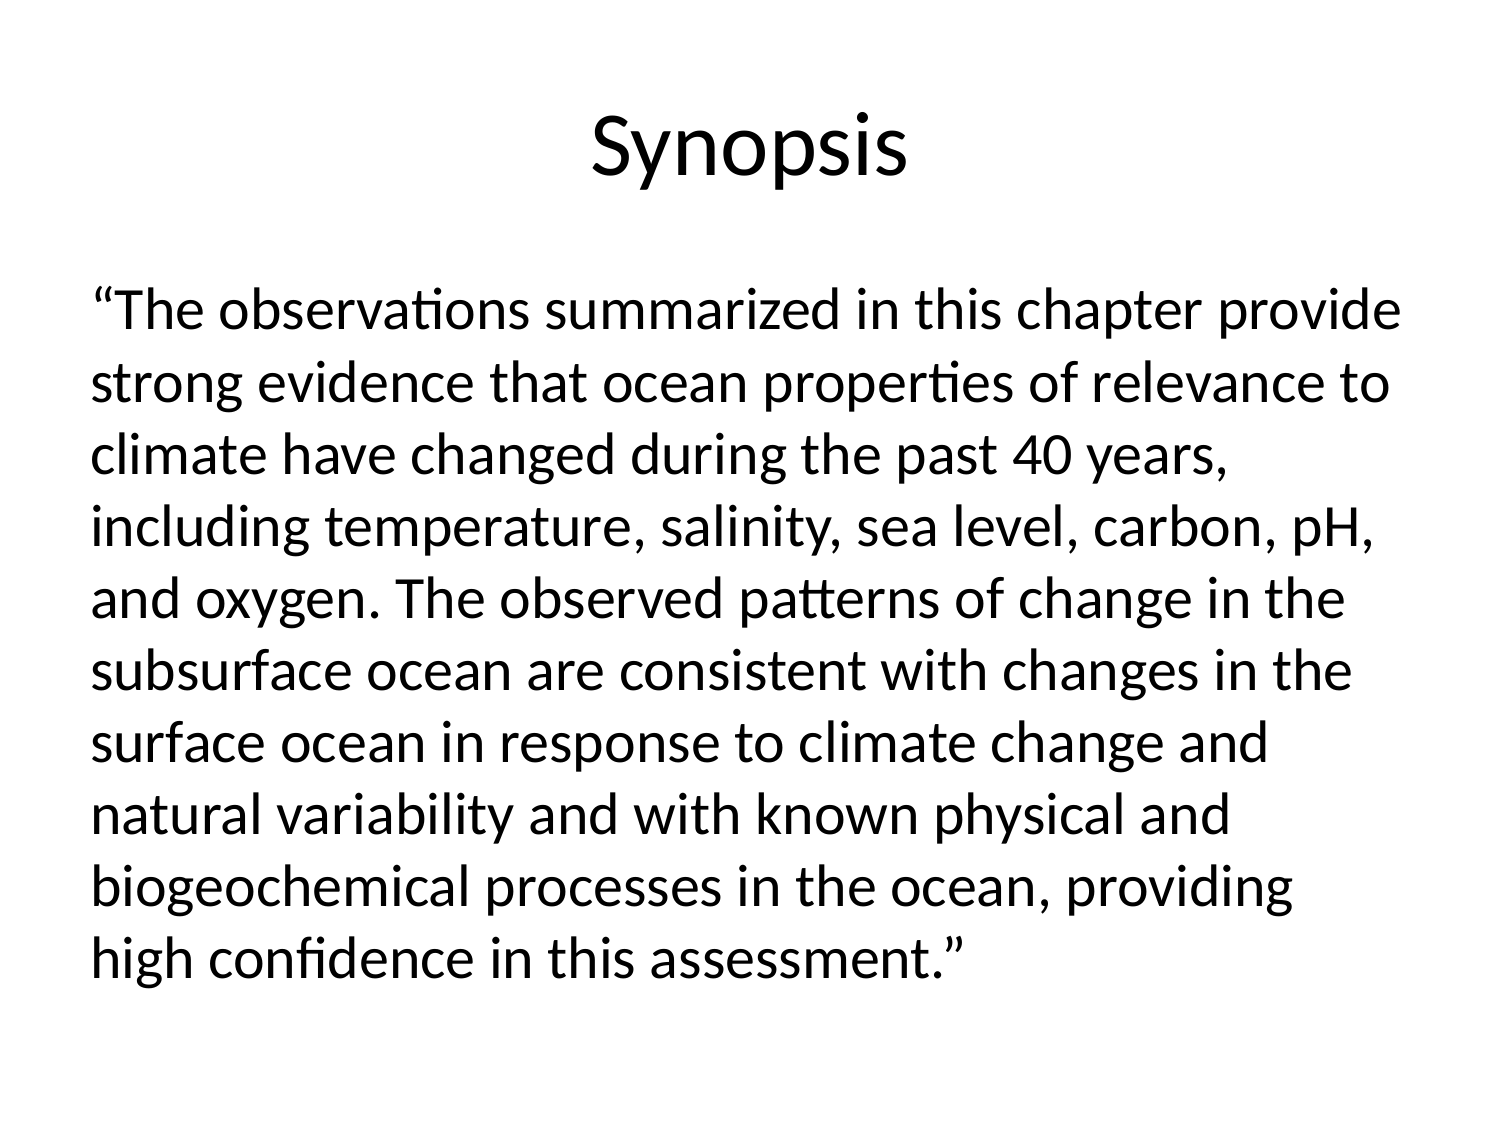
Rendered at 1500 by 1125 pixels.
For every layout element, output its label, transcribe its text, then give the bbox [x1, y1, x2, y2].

title Synopsis [75, 45, 1425, 233]
list “The observations summarized in this chapter provide strong evidence that ocean properties of relevance to climate have changed during the past 40 years, including temperature, salinity, sea level, carbon, pH, and oxygen. The observed patterns of change in the subsurface ocean are consistent with changes in the surface ocean in response to climate change and natural variability and with known physical and biogeochemical processes in the ocean, providing high confidence in this assessment.” [75, 262, 1425, 1005]
